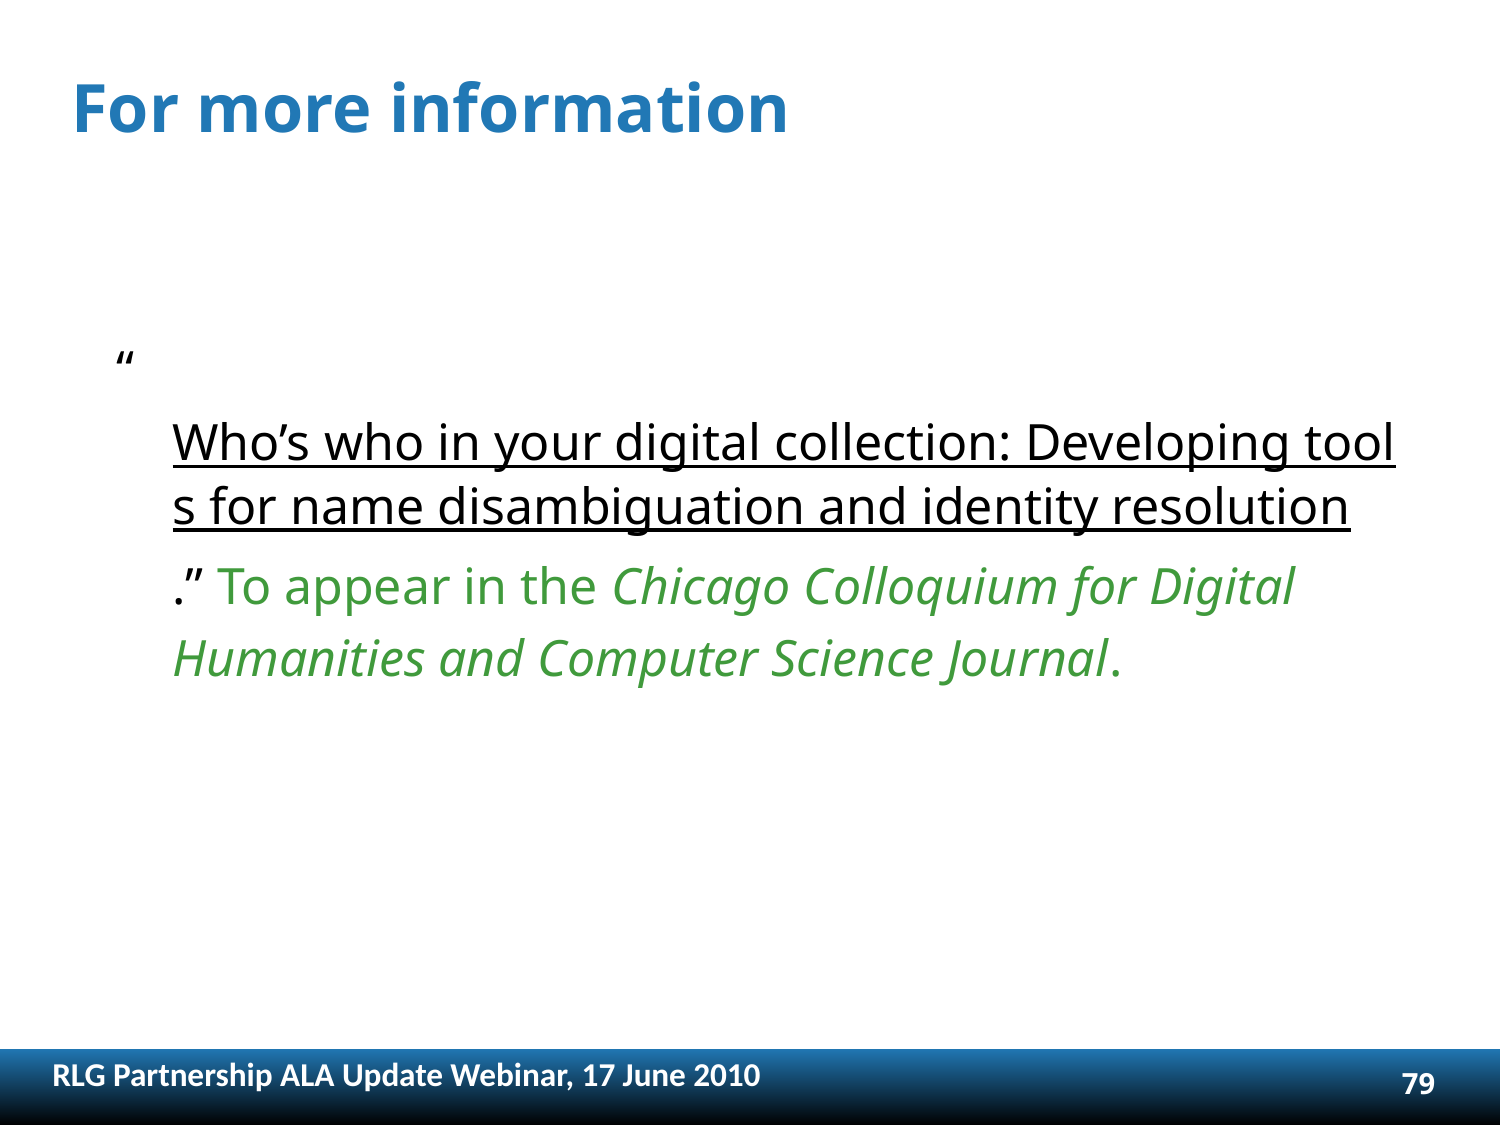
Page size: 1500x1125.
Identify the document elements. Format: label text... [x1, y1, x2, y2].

text_box “Who’s who in your digital collection: Developing tools for name disambiguation and identity resolution.” To appear in the Chicago Colloquium for Digital Humanities and Computer Science Journal. [101, 317, 1425, 728]
title For more information [71, 23, 1388, 188]
